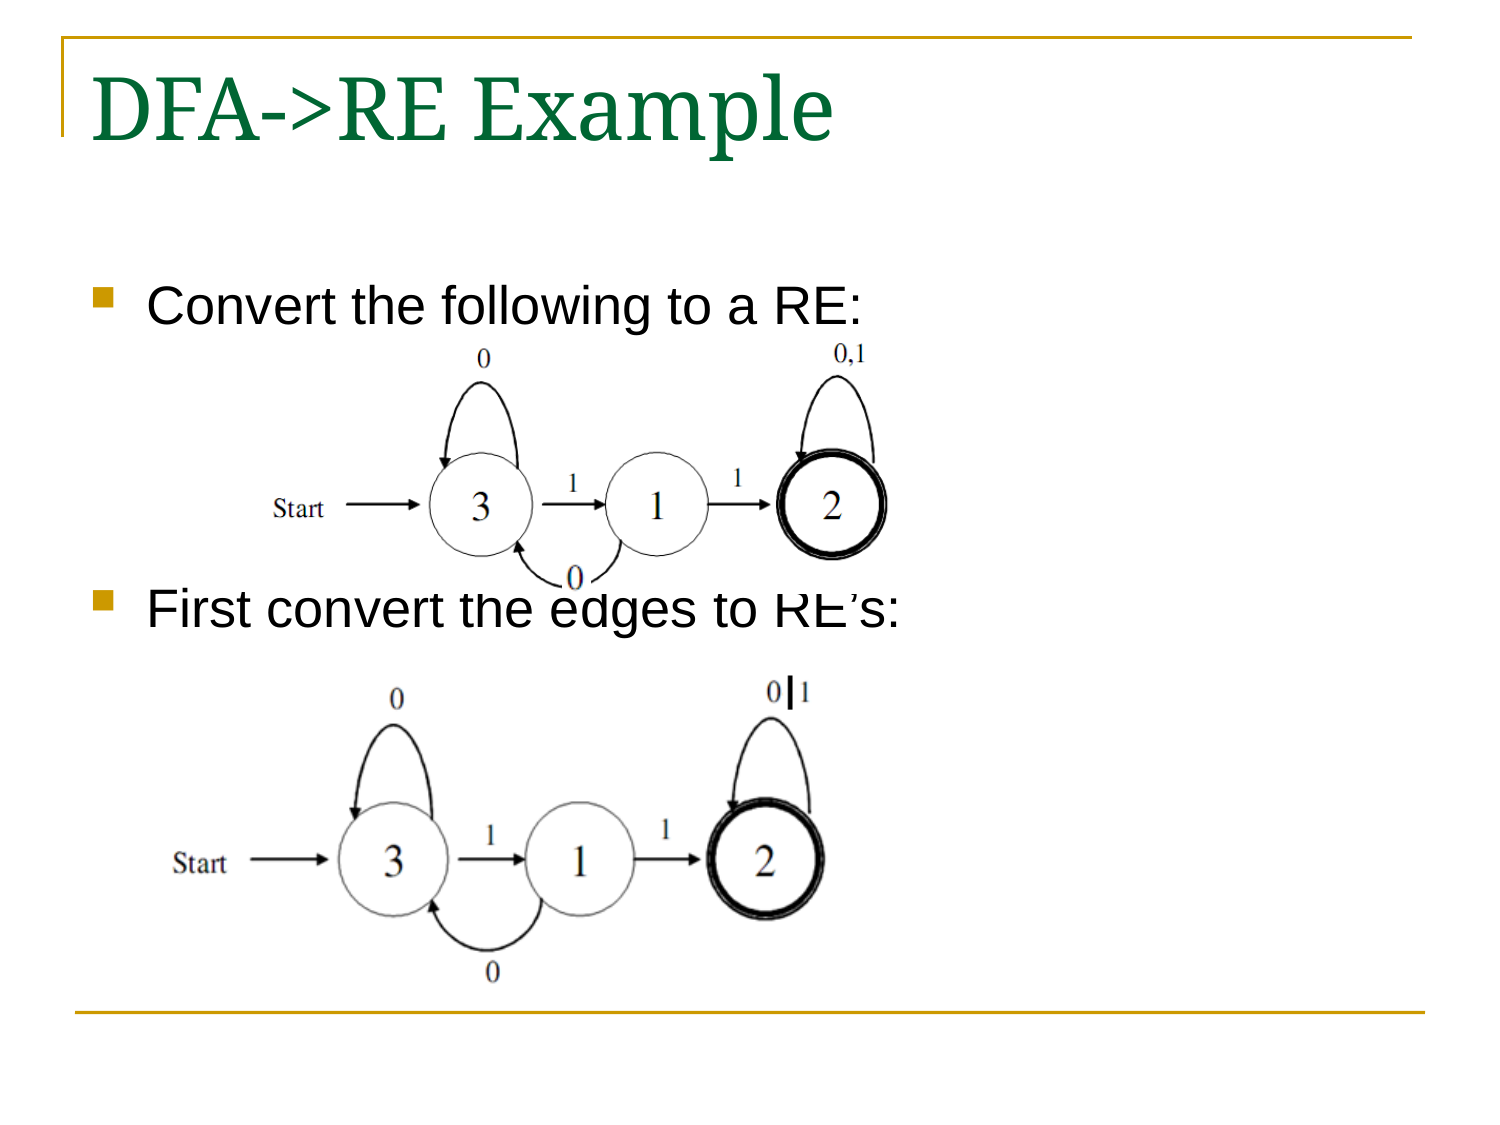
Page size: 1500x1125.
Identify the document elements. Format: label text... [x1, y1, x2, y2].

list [162, 668, 861, 1007]
title DFA->RE Example [74, 45, 1426, 233]
list Convert the following to a RE: First convert the edges to RE’s: [74, 262, 1438, 1006]
picture [562, 562, 591, 593]
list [262, 337, 926, 594]
